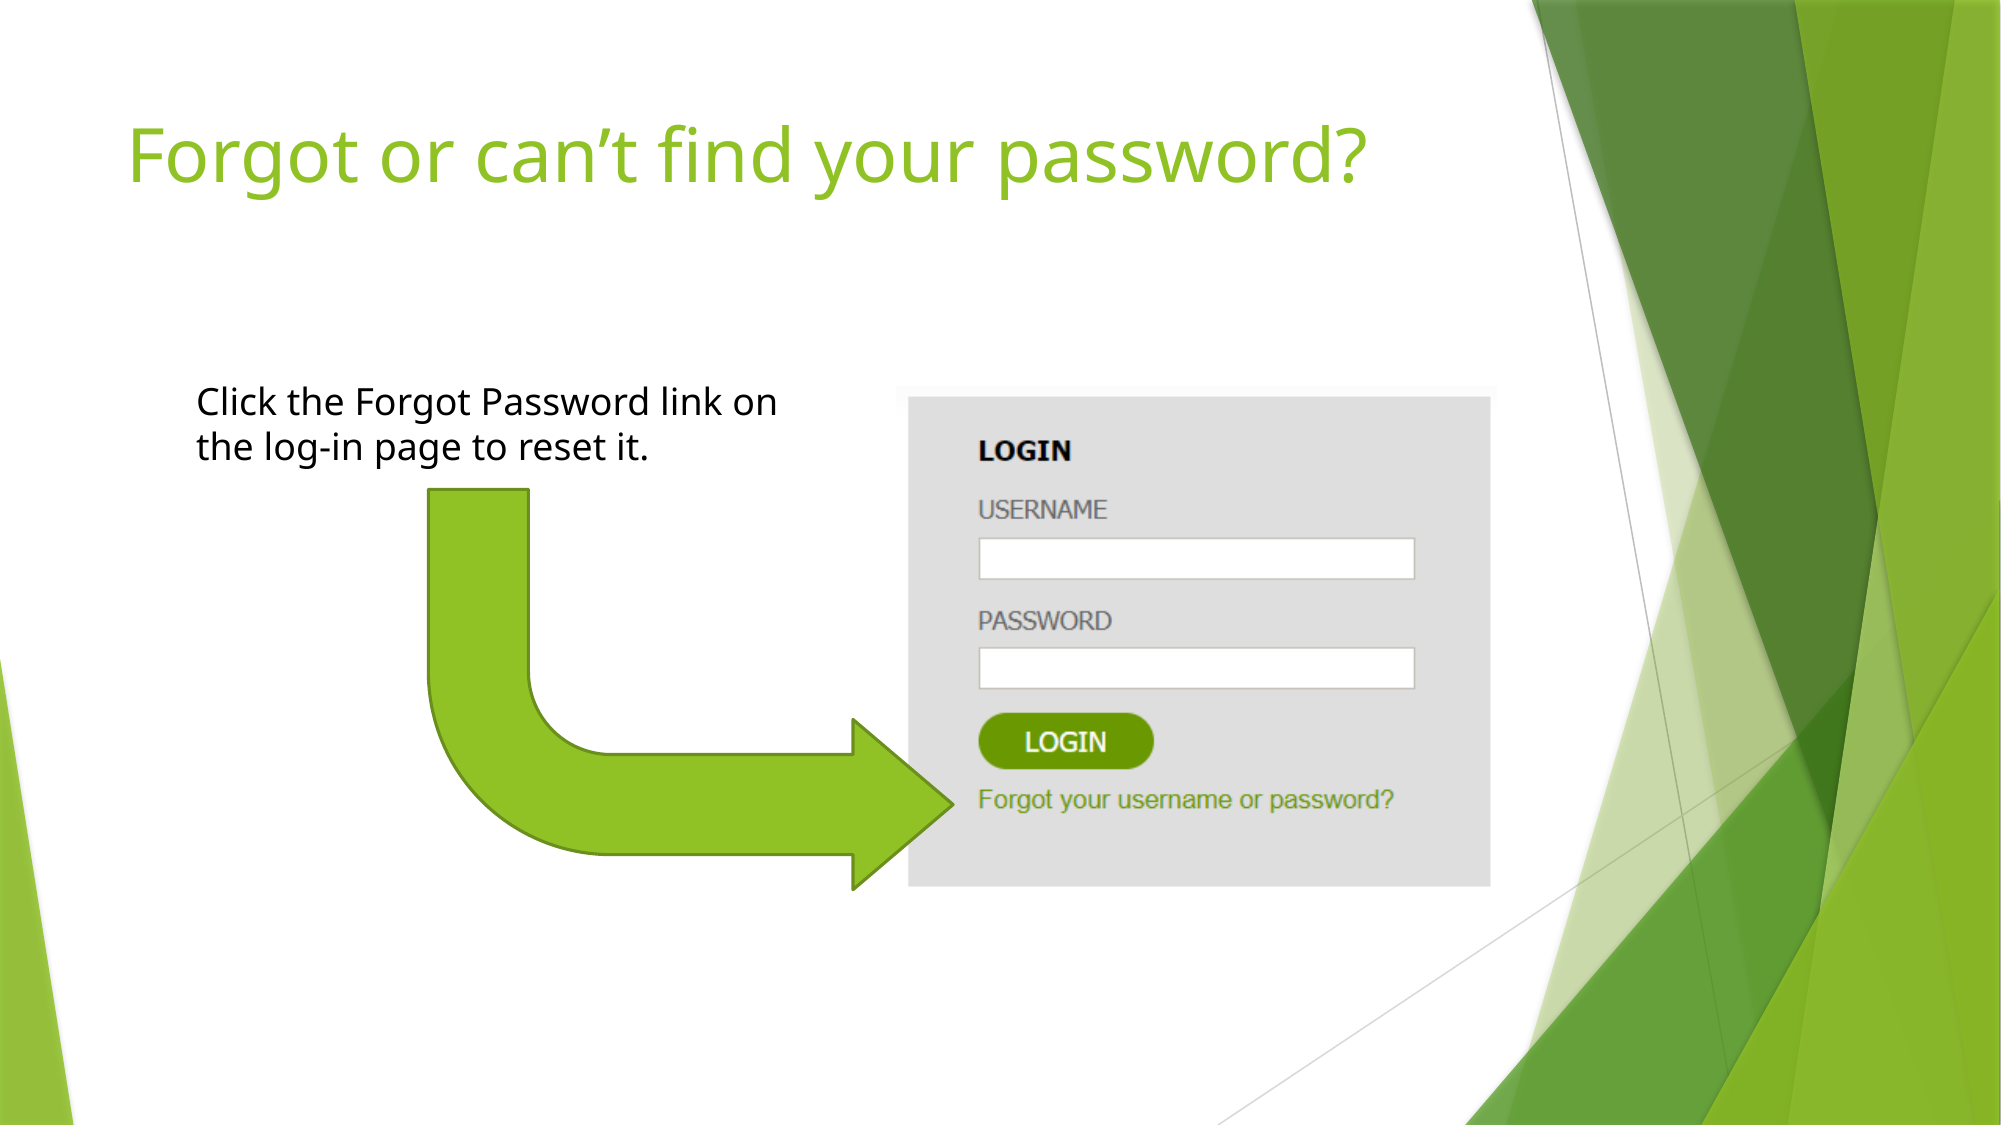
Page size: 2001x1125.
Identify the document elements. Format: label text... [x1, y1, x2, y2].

title Forgot or can’t find your password? [111, 99, 1522, 317]
picture [896, 385, 1498, 891]
text_box Click the Forgot Password link on the log-in page to reset it. [181, 370, 804, 476]
text_box [426, 487, 891, 892]
